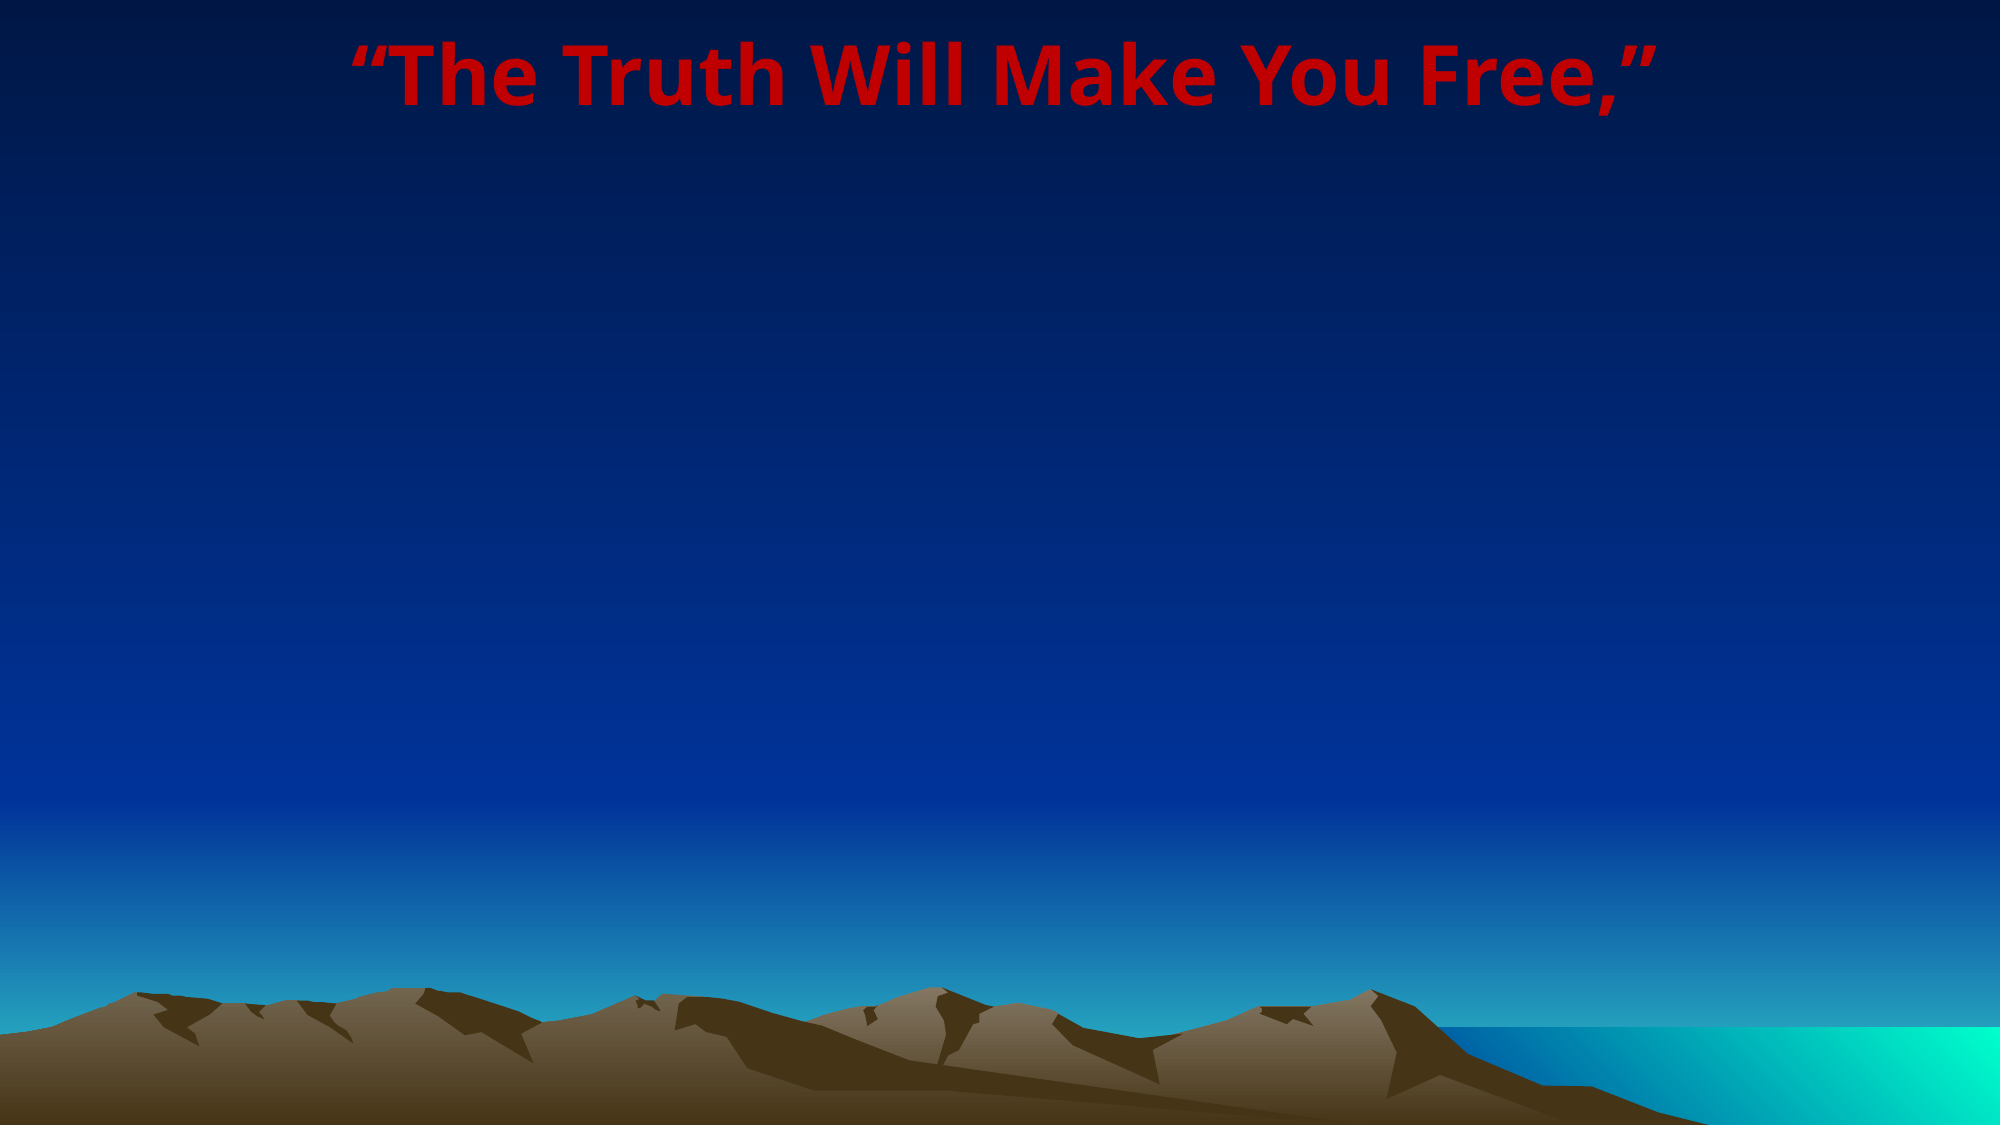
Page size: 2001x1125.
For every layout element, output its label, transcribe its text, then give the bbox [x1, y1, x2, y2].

text_box “The Truth Will Make You Free,” [0, 0, 1988, 1013]
